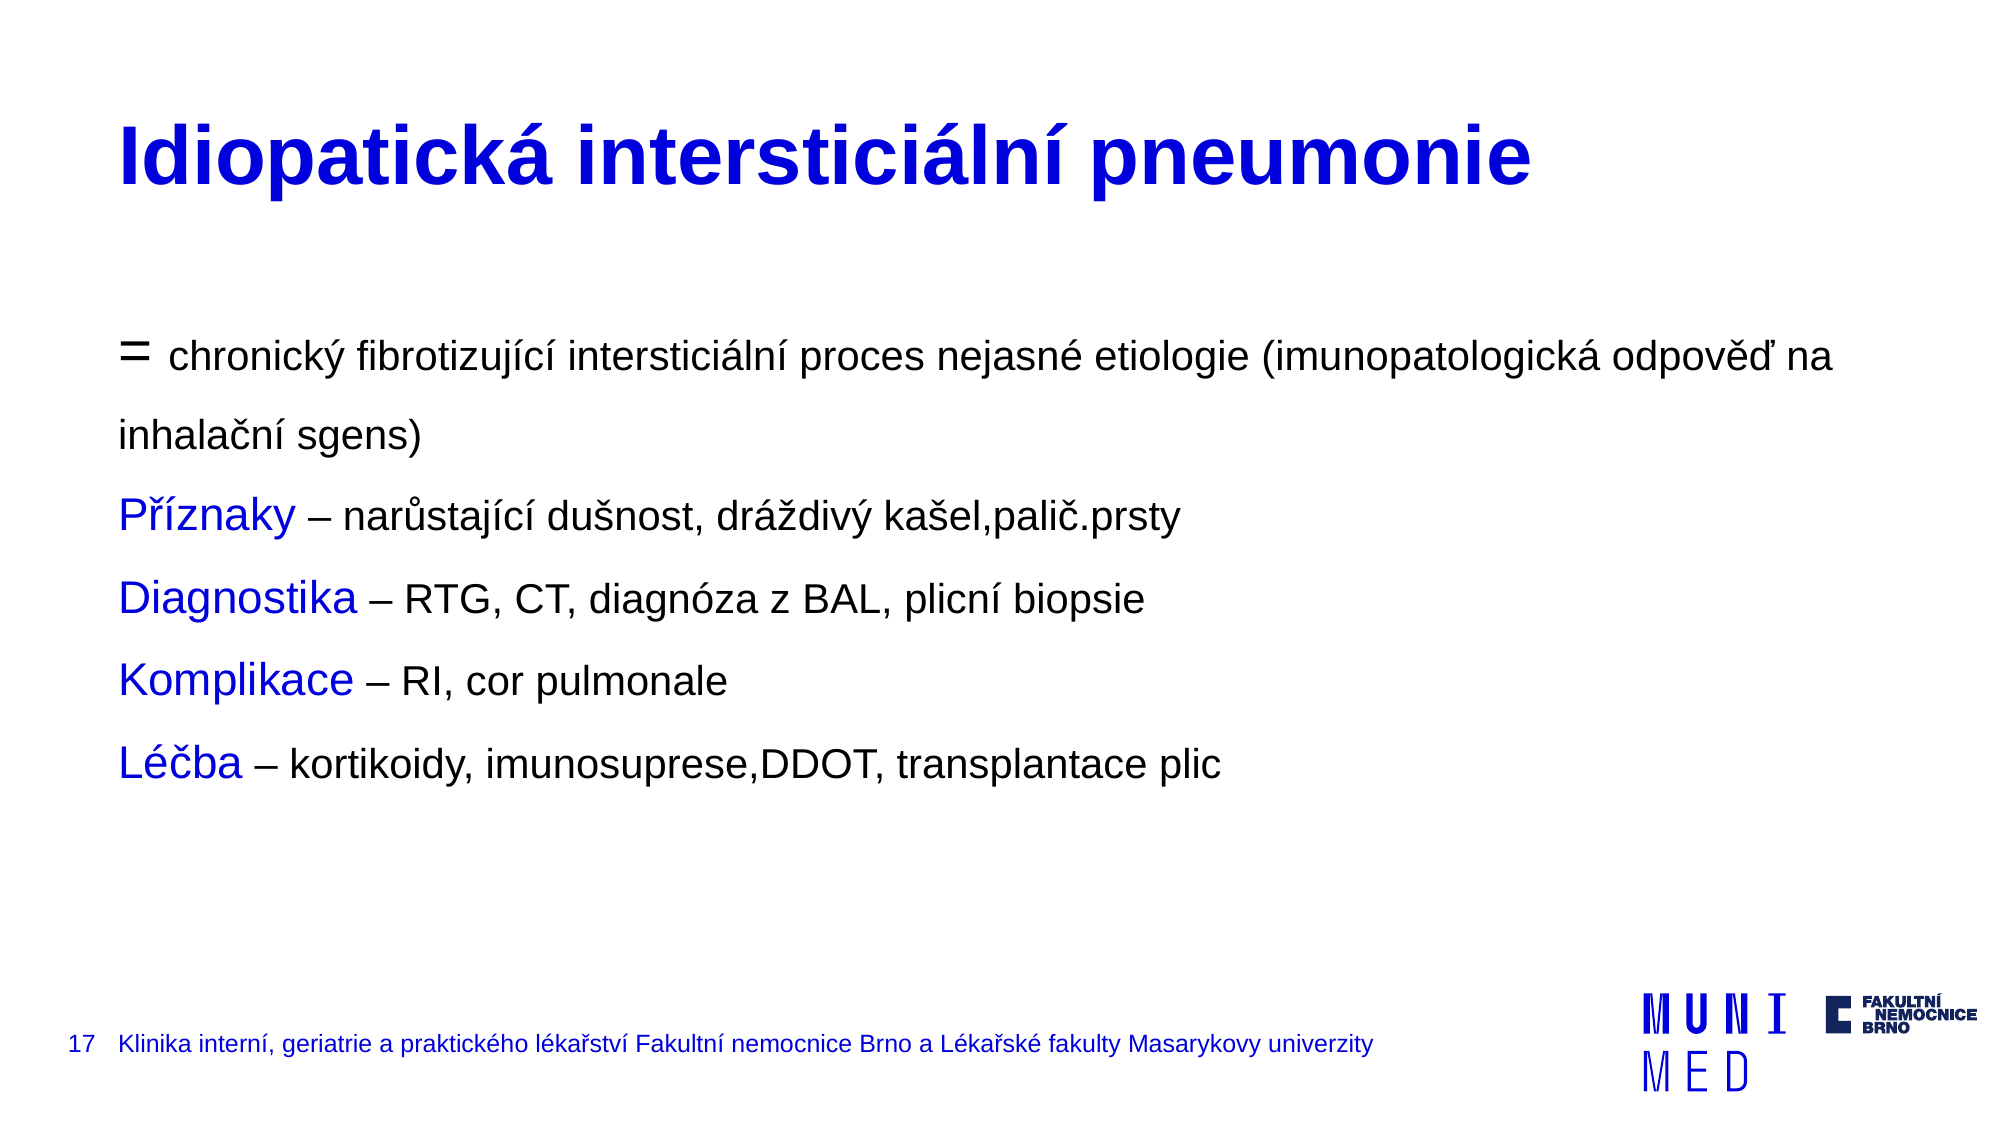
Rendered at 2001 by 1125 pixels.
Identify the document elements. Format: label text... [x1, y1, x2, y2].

footer Klinika interní, geriatrie a praktického lékařství Fakultní nemocnice Brno a Lékařské fakulty Masarykovy univerzity [118, 1021, 1418, 1063]
slide_number 17 [67, 1021, 110, 1063]
title Idiopatická intersticiální pneumonie [118, 118, 1883, 193]
list = chronický fibrotizující intersticiální proces nejasné etiologie (imunopatologická odpověď na inhalační sgens) Příznaky – narůstající dušnost, dráždivý kašel,palič.prsty Diagnostika – RTG, CT, diagnóza z BAL, plicní biopsie Komplikace – RI, cor pulmonale Léčba – kortikoidy, imunosuprese,DDOT, transplantace plic [118, 277, 1883, 957]
